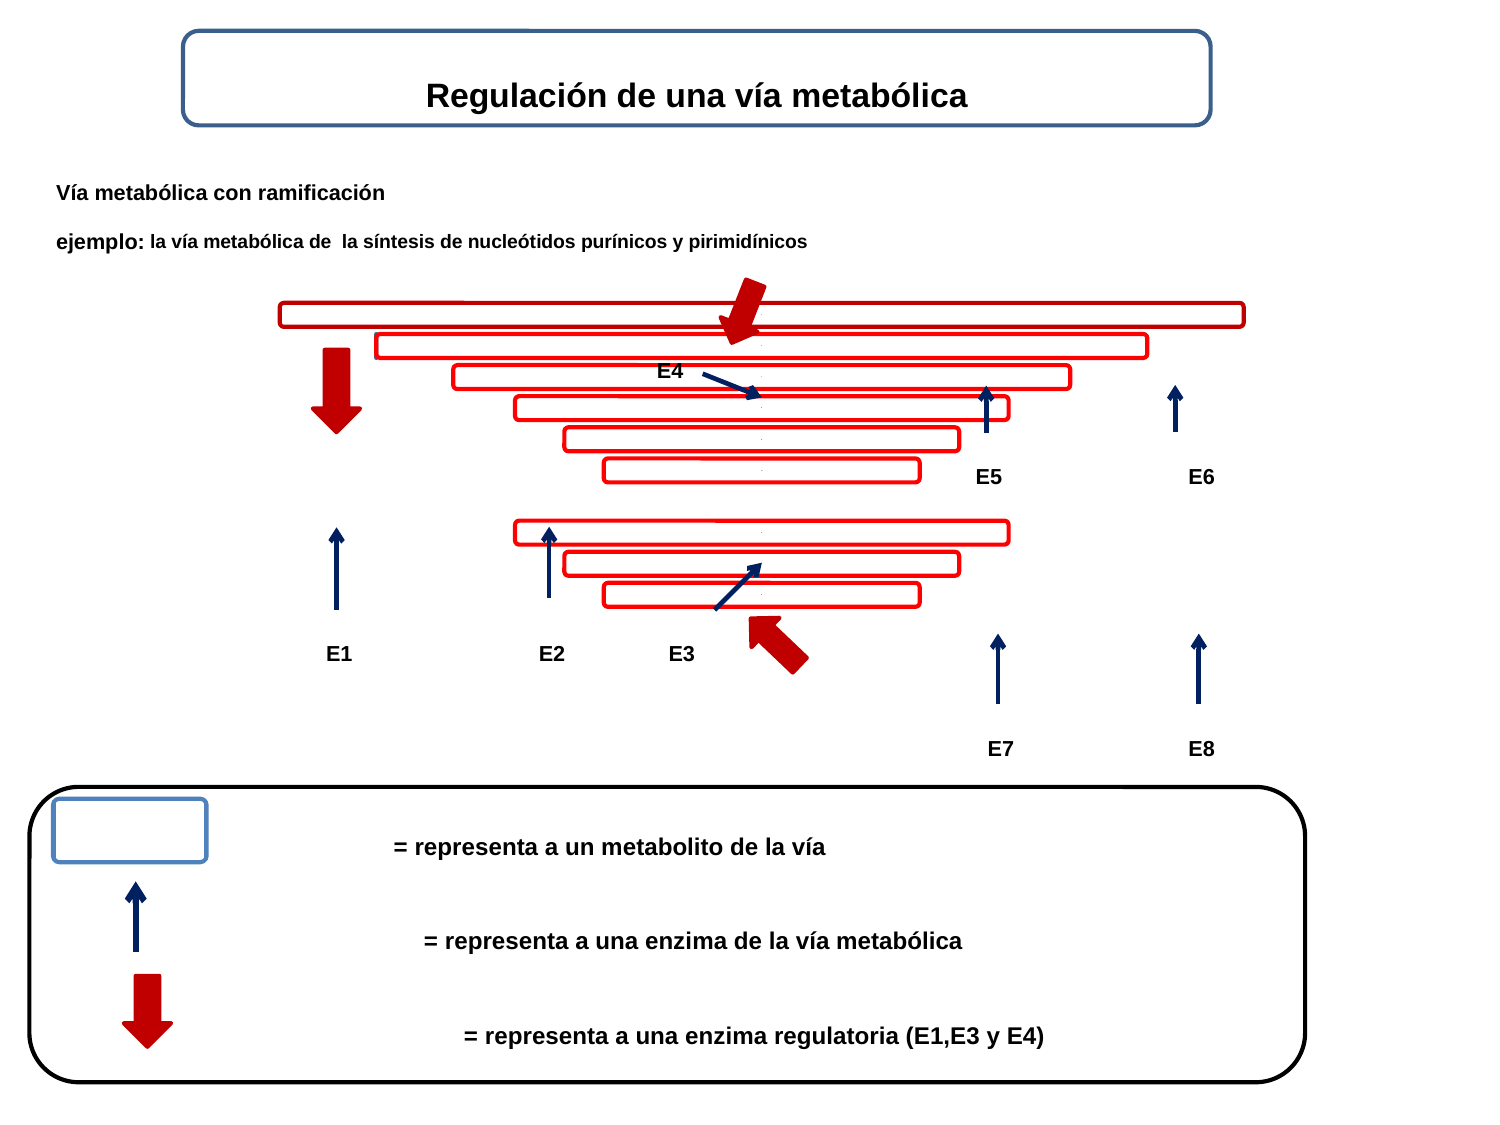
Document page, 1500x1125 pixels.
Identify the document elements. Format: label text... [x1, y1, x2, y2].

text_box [52, 798, 1280, 1054]
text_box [159, 302, 1365, 670]
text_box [714, 562, 762, 611]
text_box E8 [1173, 704, 1230, 768]
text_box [702, 373, 762, 398]
text_box Vía metabólica con ramificación ejemplo: la vía metabólica de la síntesis de nucleótidos purínicos y pirimidínicos [41, 148, 1329, 261]
text_box [735, 277, 767, 301]
text_box [180, 28, 1213, 128]
text_box [27, 784, 1308, 1085]
text_box E7 [972, 704, 1029, 768]
